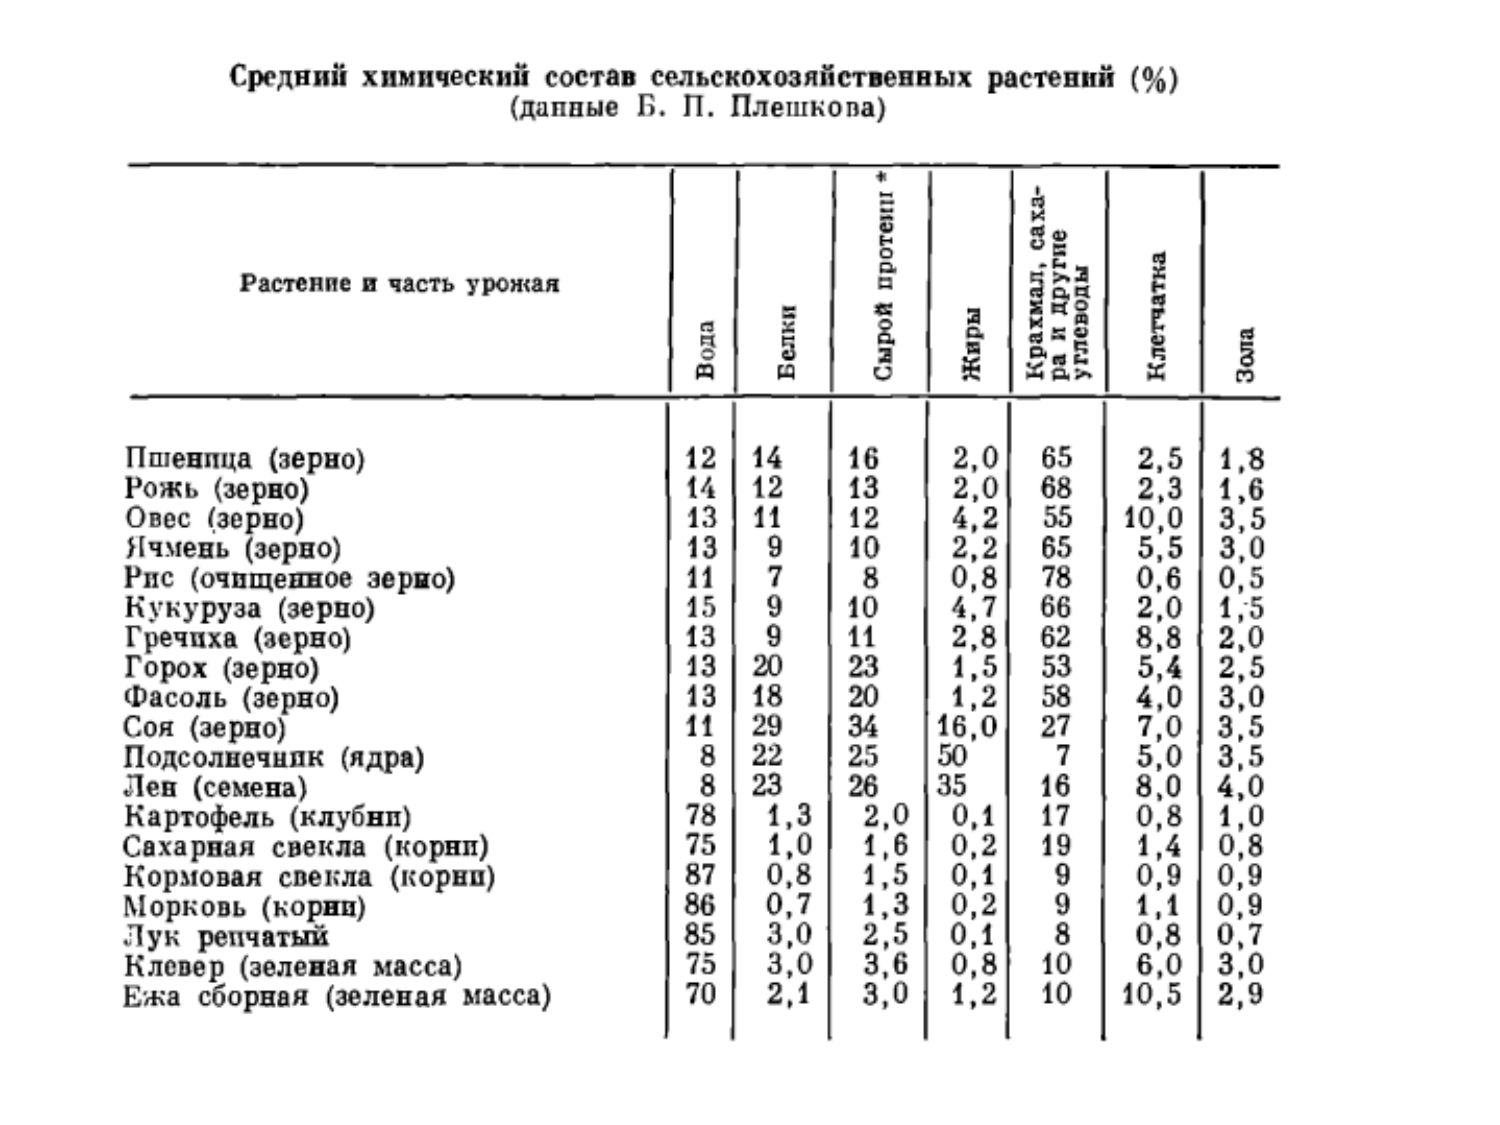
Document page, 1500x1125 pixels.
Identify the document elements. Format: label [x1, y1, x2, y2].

picture [81, 46, 1360, 1056]
